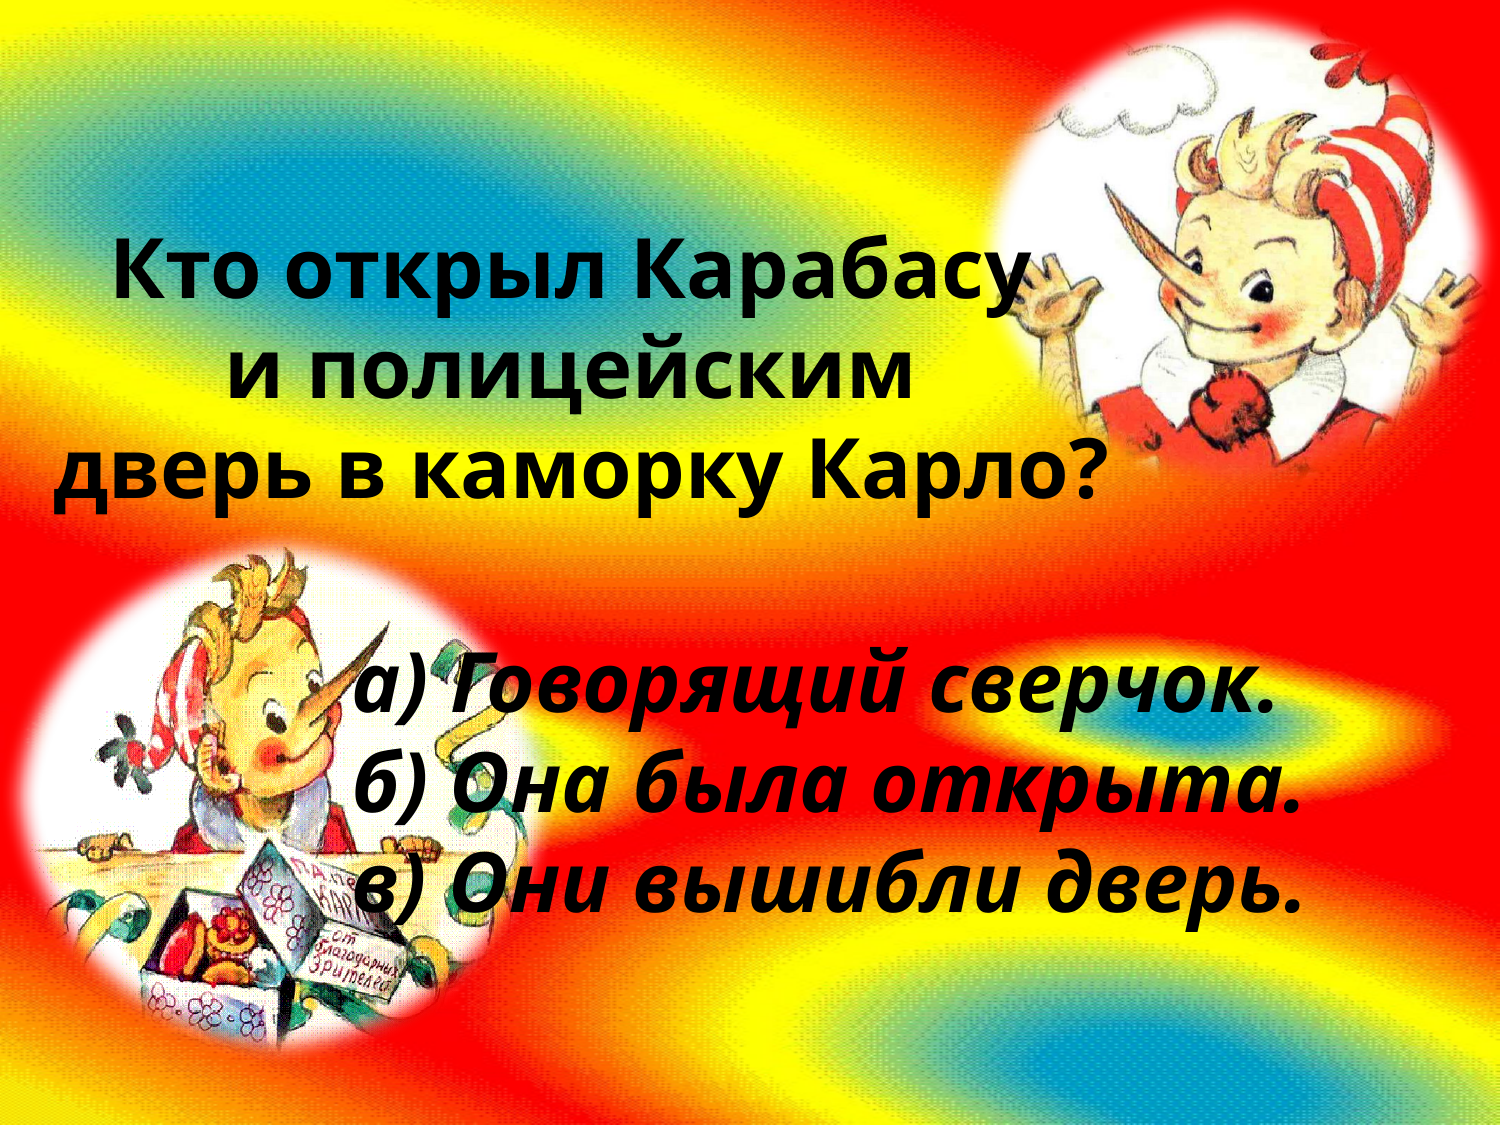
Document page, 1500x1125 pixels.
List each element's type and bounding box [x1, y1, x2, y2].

text_box [0, 0, 1500, 1125]
picture [0, 526, 562, 1067]
